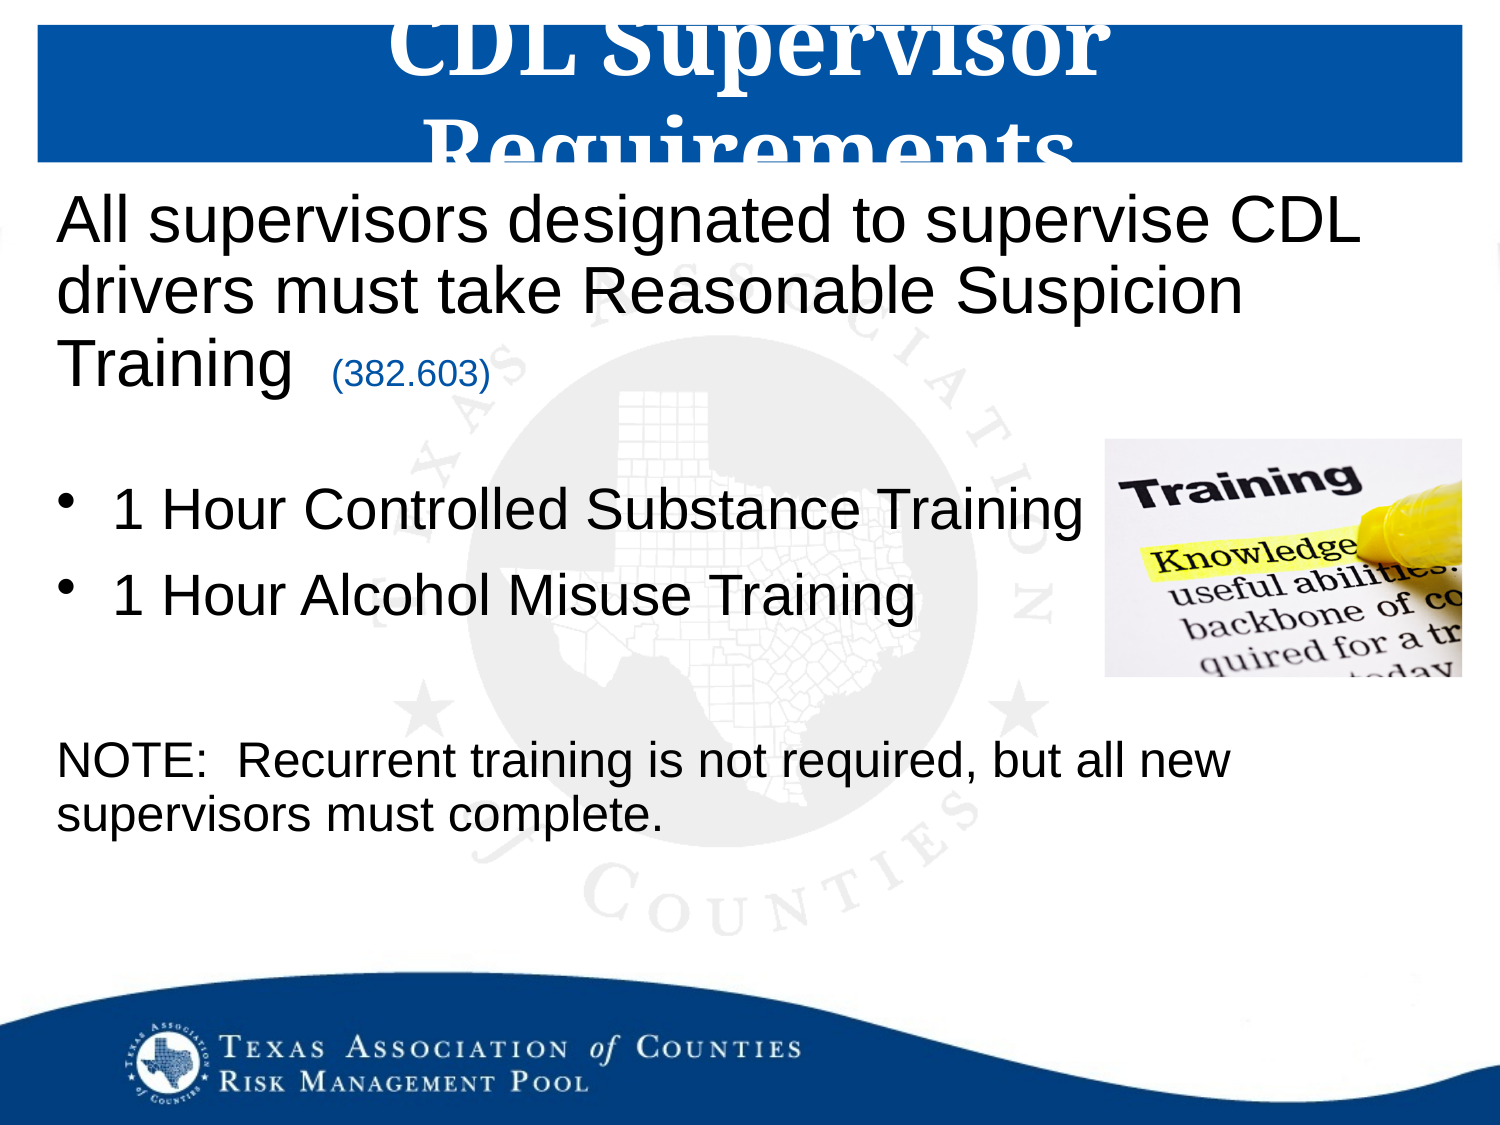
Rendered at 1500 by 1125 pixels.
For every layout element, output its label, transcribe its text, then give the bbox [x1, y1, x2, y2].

title CDL Supervisor Requirements [34, 22, 1466, 166]
picture [0, 24, 1500, 1125]
list All supervisors designated to supervise CDL drivers must take Reasonable Suspicion Training (382.603) 1 Hour Controlled Substance Training 1 Hour Alcohol Misuse Training NOTE: Recurrent training is not required, but all new supervisors must complete. [40, 176, 1467, 1013]
